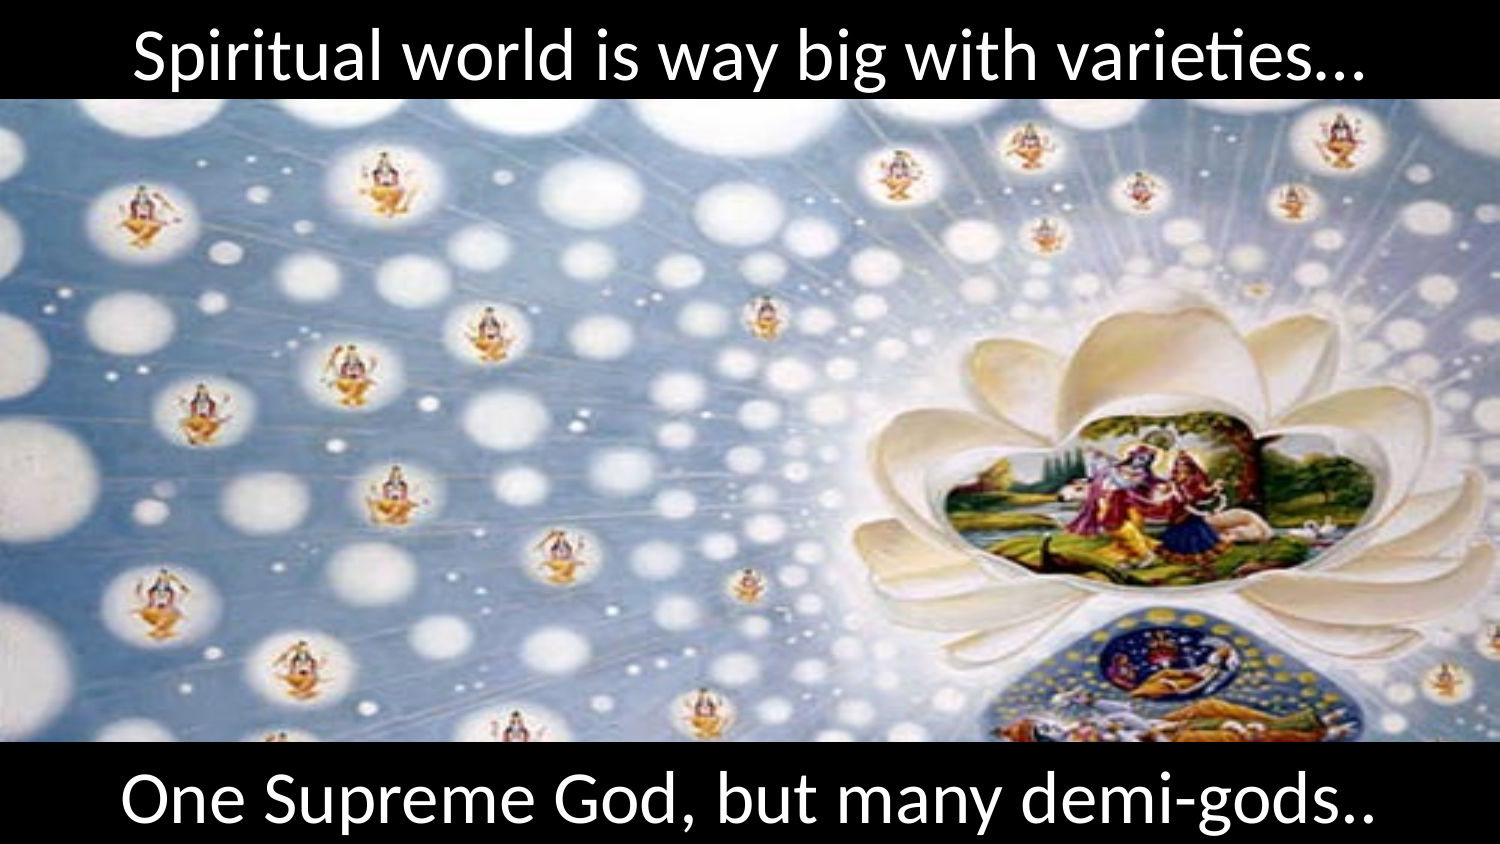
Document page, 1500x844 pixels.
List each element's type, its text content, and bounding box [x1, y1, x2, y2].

picture [0, 99, 1500, 844]
text_box Spiritual world is way big with varieties… [0, 0, 1500, 99]
